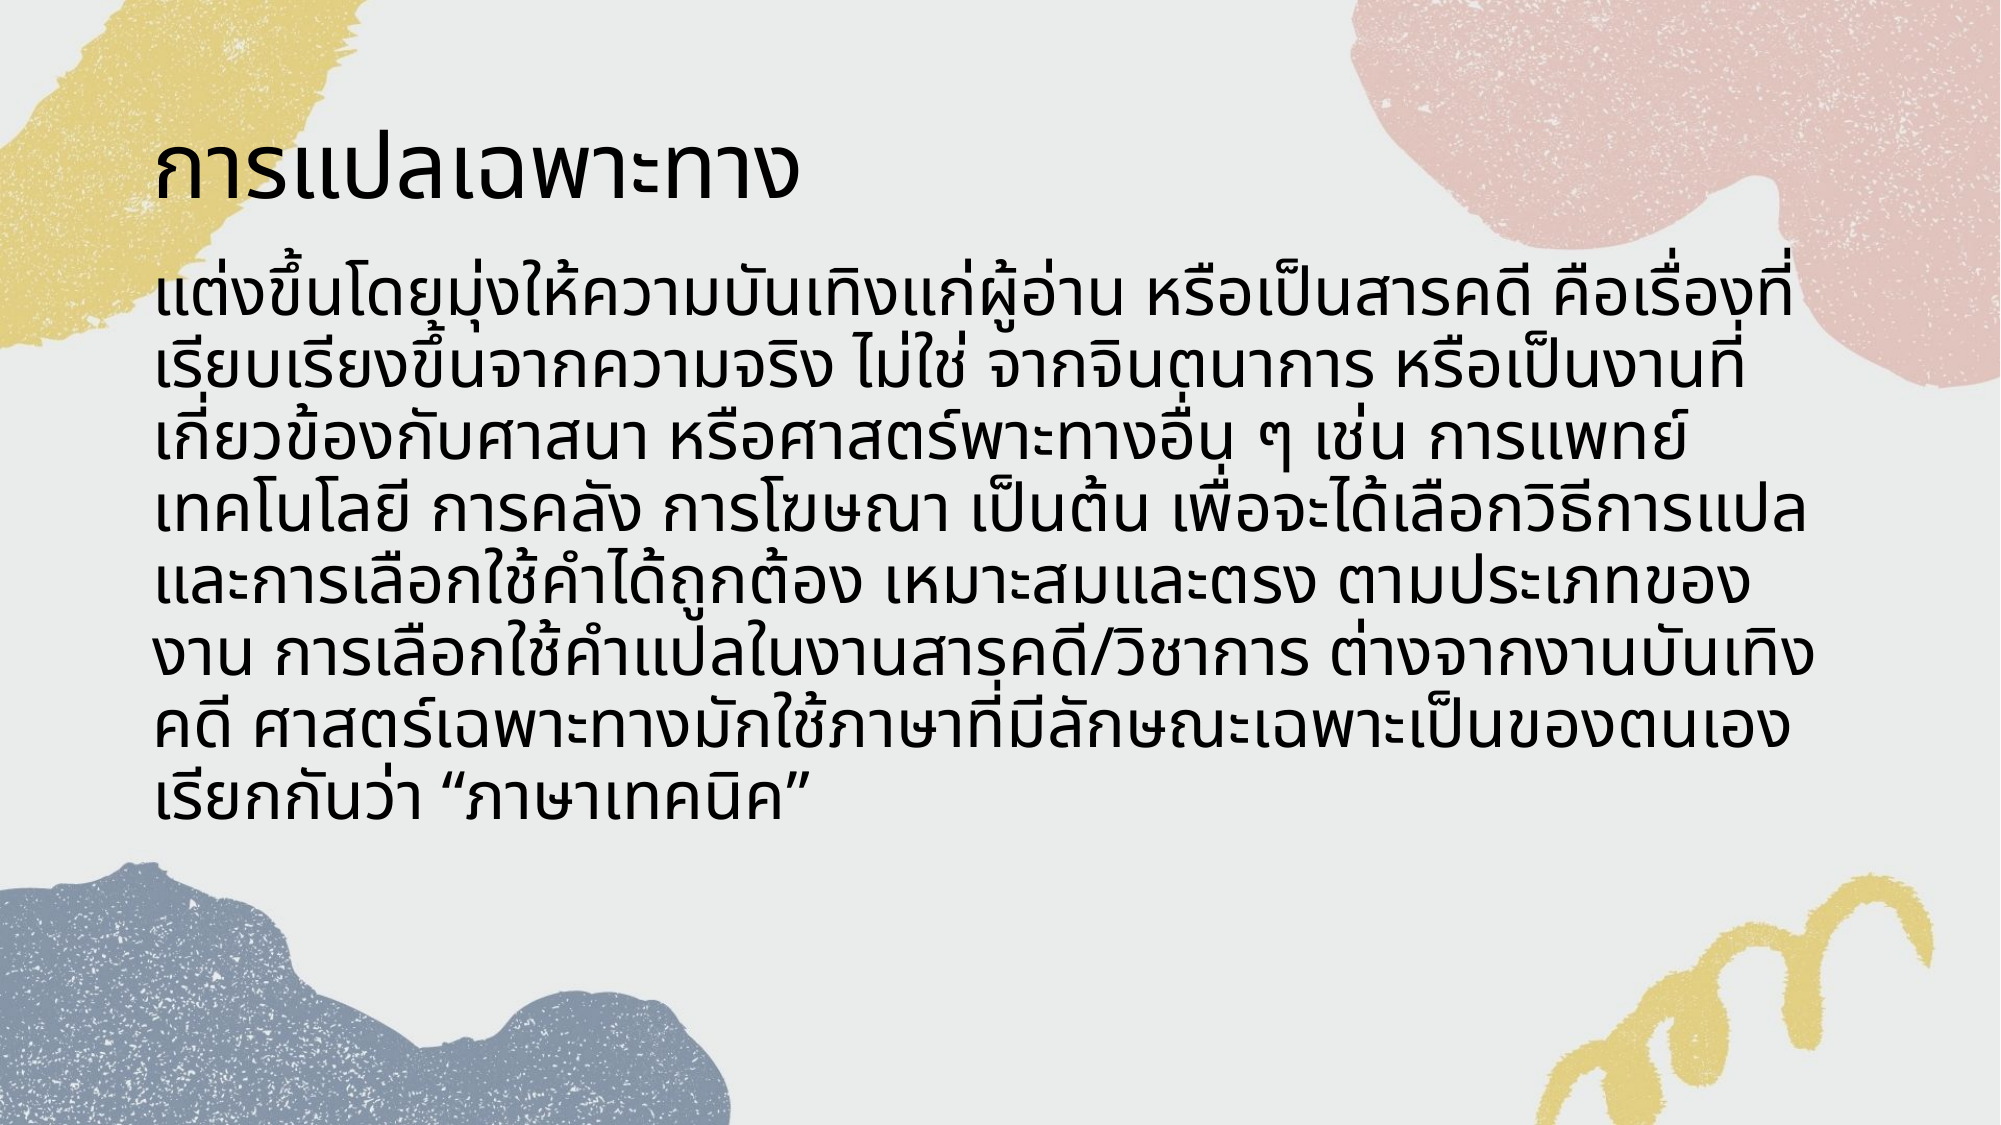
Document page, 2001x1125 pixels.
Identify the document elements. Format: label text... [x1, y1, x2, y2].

list แต่งขึ้นโดยมุ่งให้ความบันเทิงแก่ผู้อ่าน หรือเป็นสารคดี คือเรื่องที่เรียบเรียงขึ้นจากความจริง ไม่ใช่ จากจินตนาการ หรือเป็นงานที่เกี่ยวข้องกับศาสนา หรือศาสตร์พาะทางอื่น ๆ เช่น การแพทย์ เทคโนโลยี การคลัง การโฆษณา เป็นต้น เพื่อจะได้เลือกวิธีการแปลและการเลือกใช้คําได้ถูกต้อง เหมาะสมและตรง ตามประเภทของงาน การเลือกใช้คำแปลในงานสารคดี/วิชาการ ต่างจากงานบันเทิงคดี ศาสตร์เฉพาะทางมักใช้ภาษาที่มีลักษณะเฉพาะเป็นของตนเอง เรียกกันว่า “ภาษาเทคนิค” [137, 250, 1863, 1016]
title การแปลเฉพาะทาง [137, 59, 1863, 250]
picture [0, 0, 2001, 1125]
